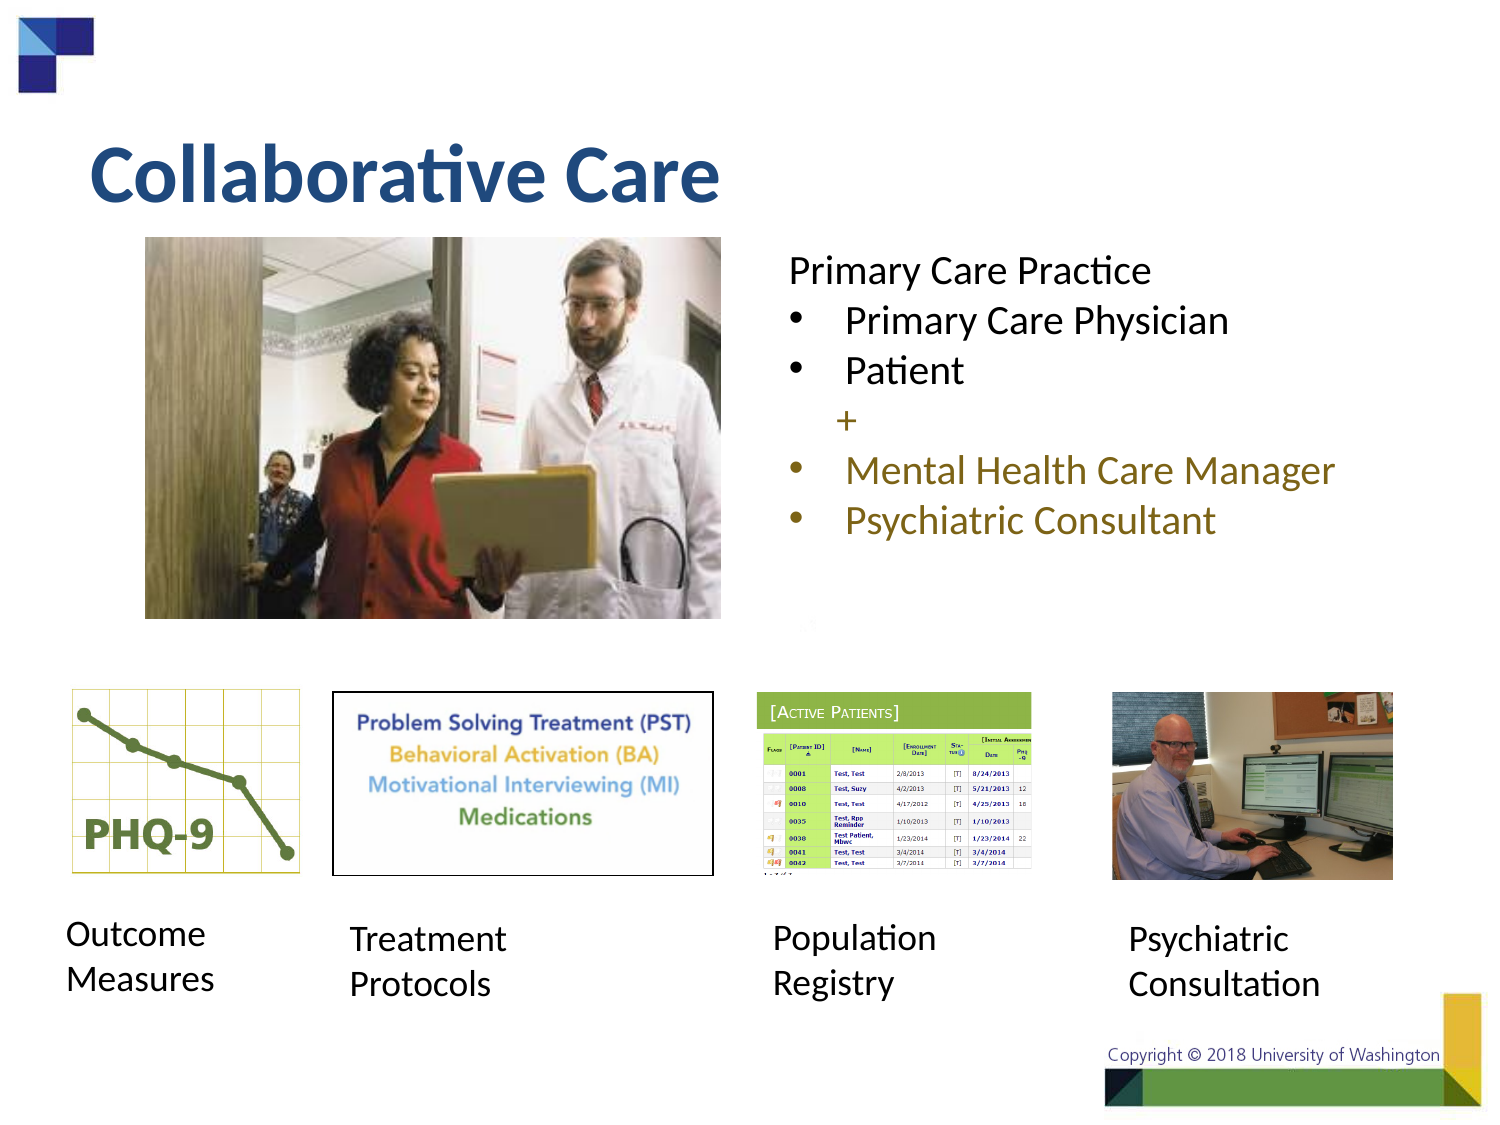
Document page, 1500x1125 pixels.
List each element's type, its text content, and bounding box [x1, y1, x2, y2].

text_box Outcome Measures [51, 906, 230, 1007]
text_box Population Registry [758, 905, 953, 1011]
title Collaborative Care [75, 60, 1425, 279]
text_box Treatment Protocols [334, 906, 531, 1011]
text_box Primary Care Practice Primary Care Physician Patient + Mental Health Care Manager Psychiatric Consultant [774, 235, 1438, 550]
picture [0, 0, 1500, 1125]
text_box Psychiatric Consultation [1113, 906, 1337, 1011]
